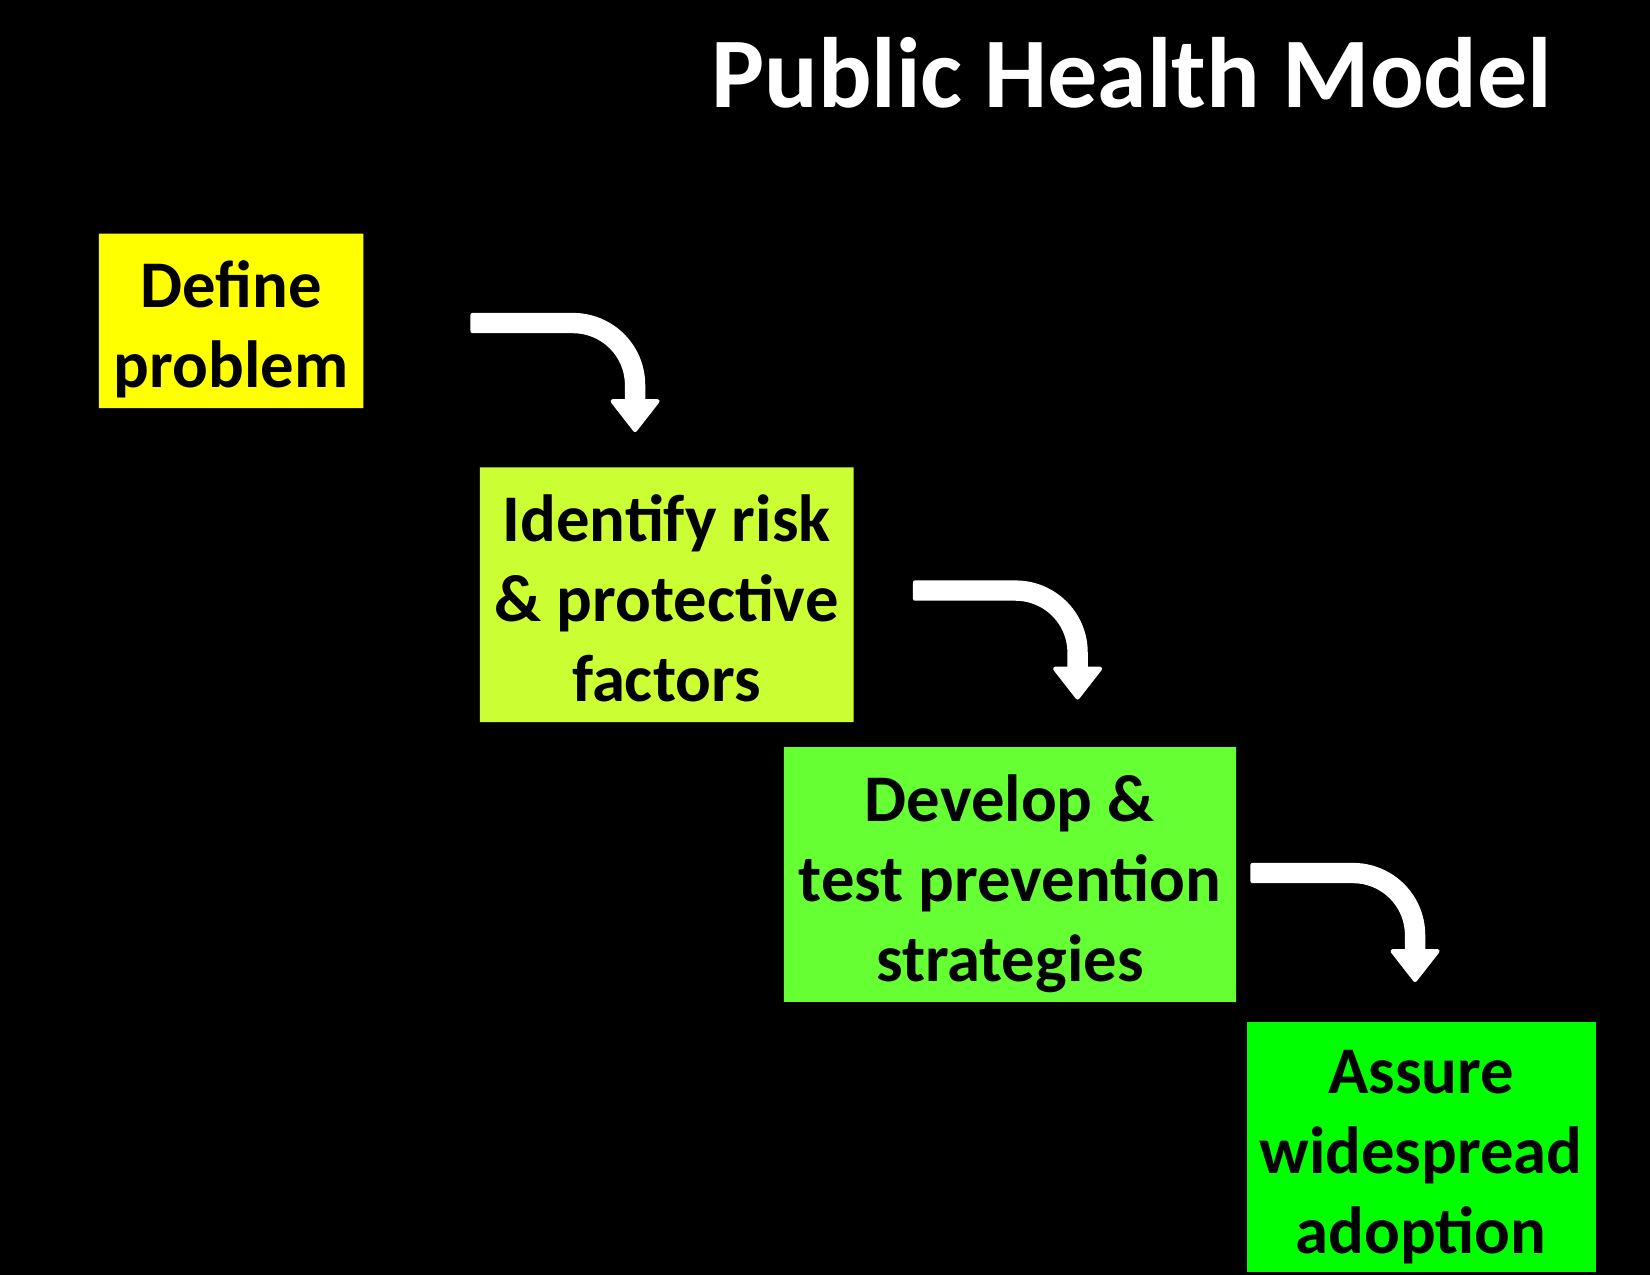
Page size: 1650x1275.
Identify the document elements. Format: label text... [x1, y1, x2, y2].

text_box Define problem [97, 231, 365, 410]
text_box [470, 312, 660, 433]
text_box Identify risk & protective factors [479, 467, 854, 723]
text_box [912, 580, 1102, 700]
text_box Develop & test prevention strategies [783, 747, 1237, 1002]
text_box Public Health Model [618, 0, 1646, 135]
text_box Assure widespread adoption [1243, 1018, 1600, 1275]
text_box [1250, 862, 1440, 983]
